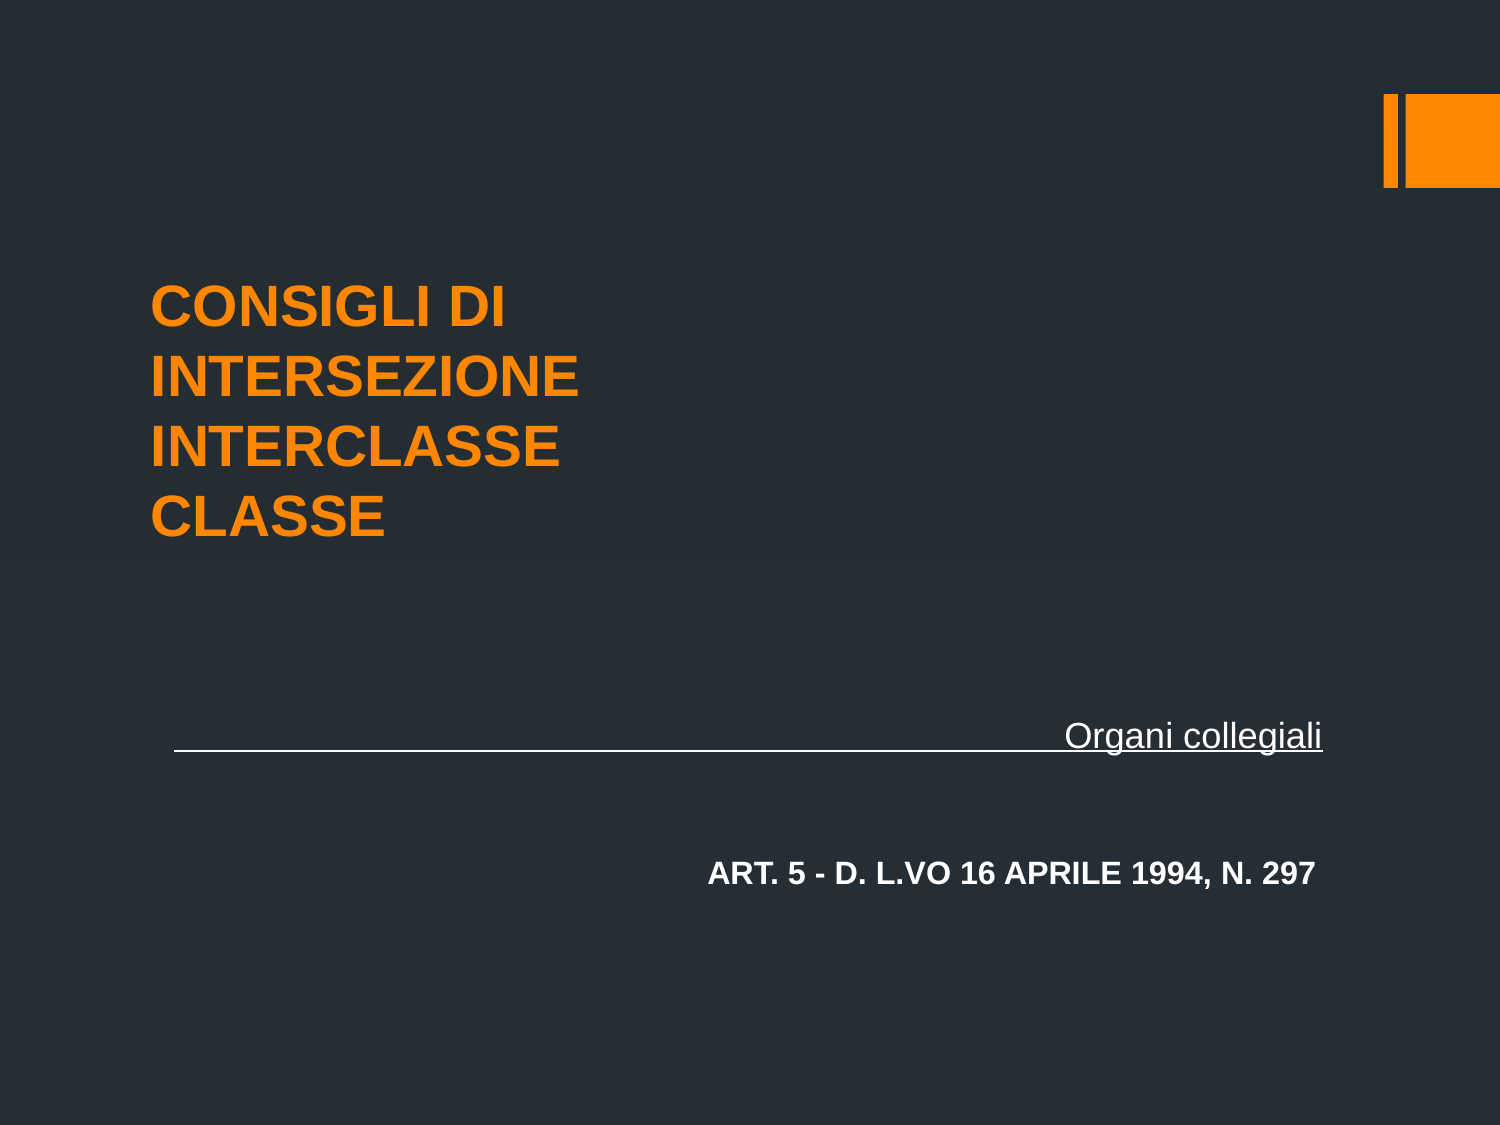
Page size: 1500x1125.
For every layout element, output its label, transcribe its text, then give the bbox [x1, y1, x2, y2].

subtitle Organi collegiali ART. 5 - D. L.VO 16 APRILE 1994, N. 297 [159, 704, 1341, 911]
title CONSIGLI DI INTERSEZIONE INTERCLASSE CLASSE [135, 184, 1388, 556]
